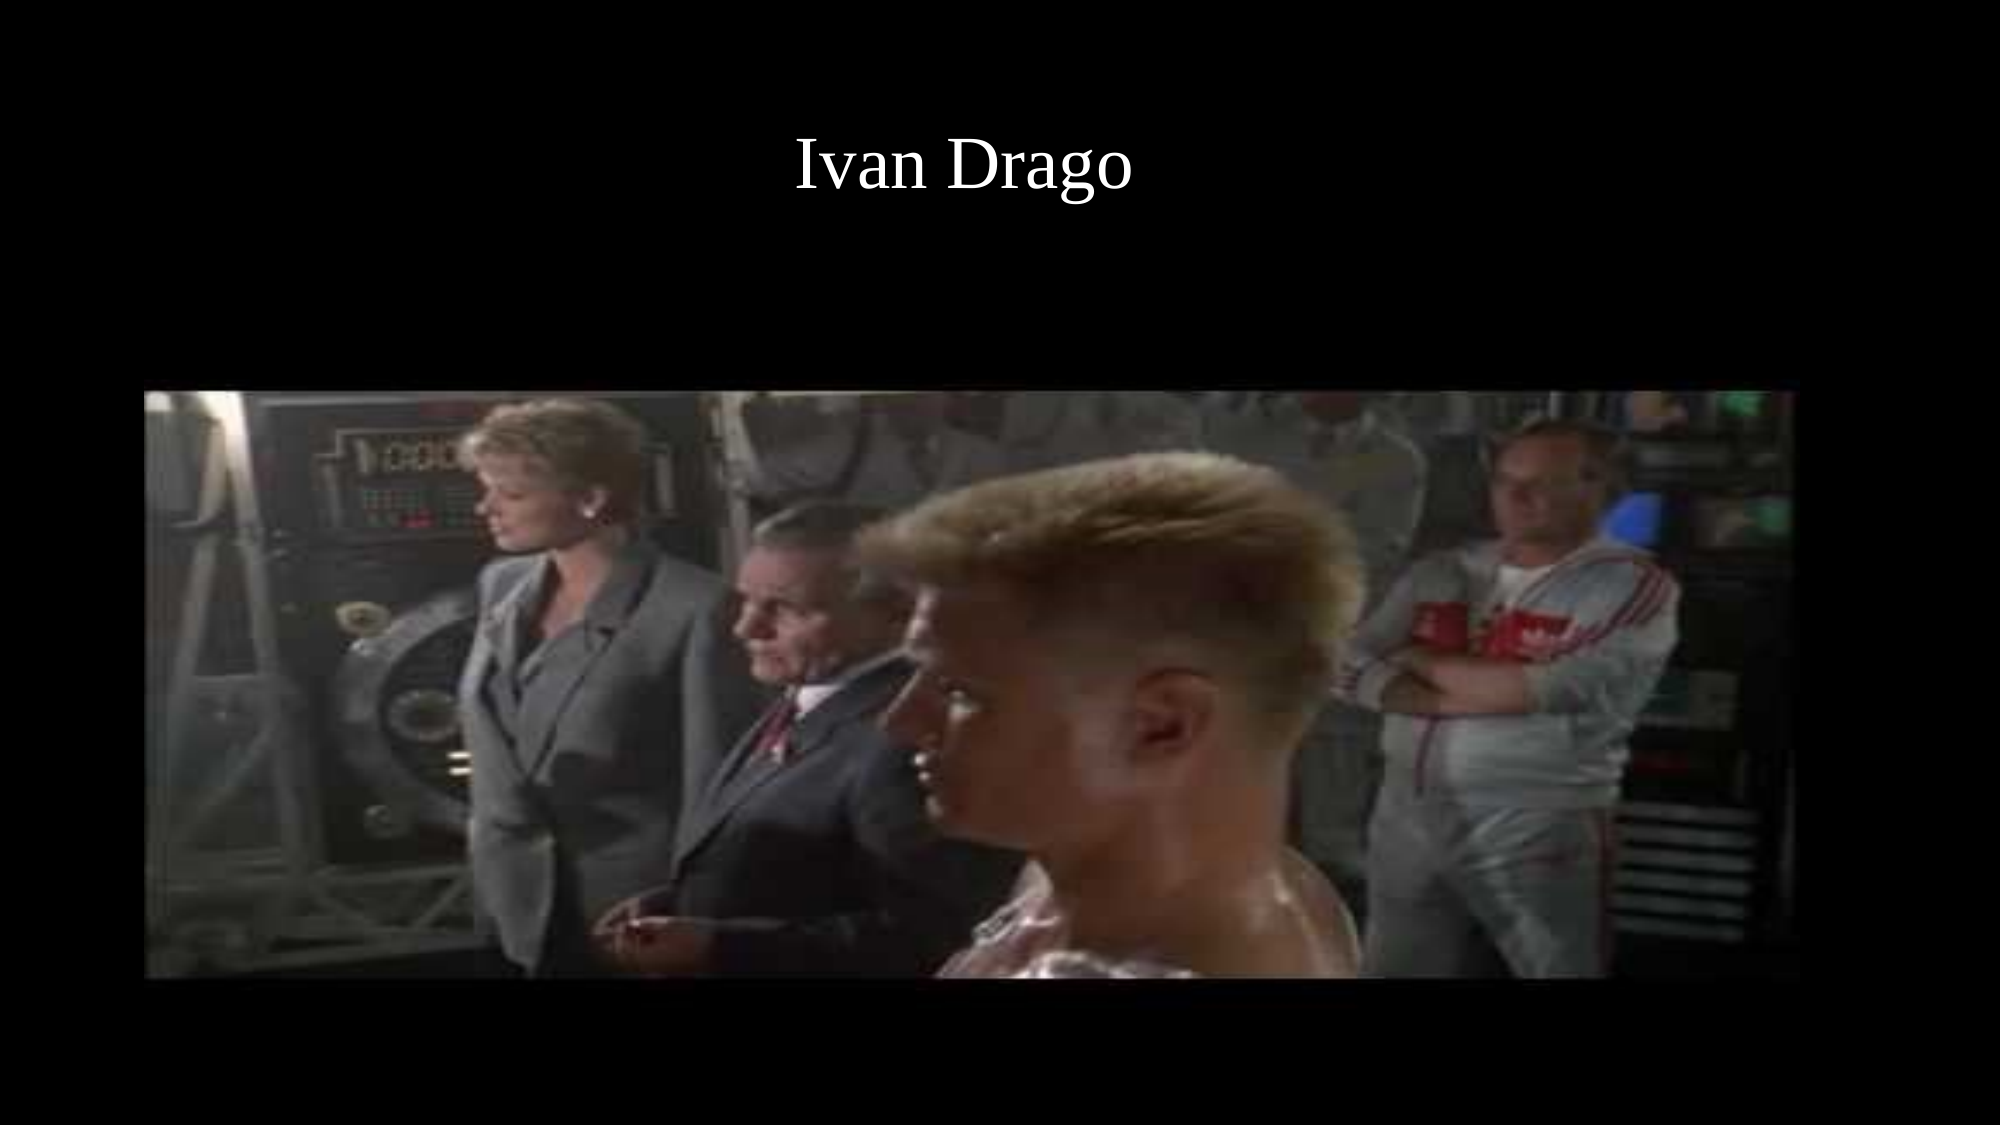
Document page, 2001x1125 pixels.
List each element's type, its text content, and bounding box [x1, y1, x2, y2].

text_box Ivan Drago [517, 105, 1348, 211]
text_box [143, 269, 1800, 1103]
